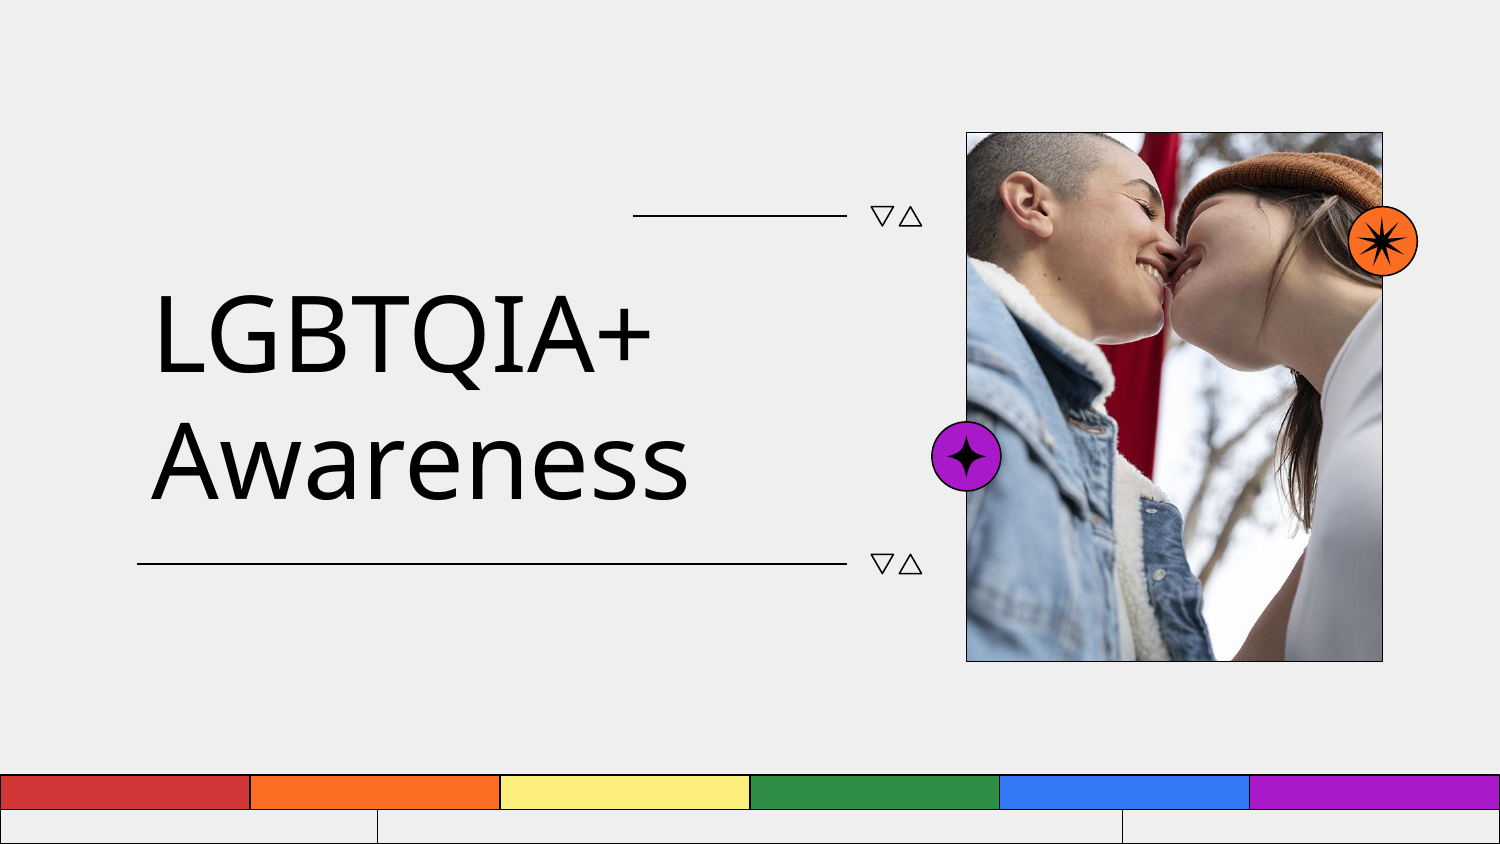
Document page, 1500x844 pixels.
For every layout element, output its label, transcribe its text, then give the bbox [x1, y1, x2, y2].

text_box [871, 206, 894, 226]
text_box [899, 554, 922, 574]
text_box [1348, 206, 1418, 276]
picture [966, 132, 1383, 661]
text_box [899, 206, 922, 226]
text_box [931, 421, 1002, 492]
text_box [871, 554, 894, 574]
title LGBTQIA+ Awareness [136, 250, 913, 662]
